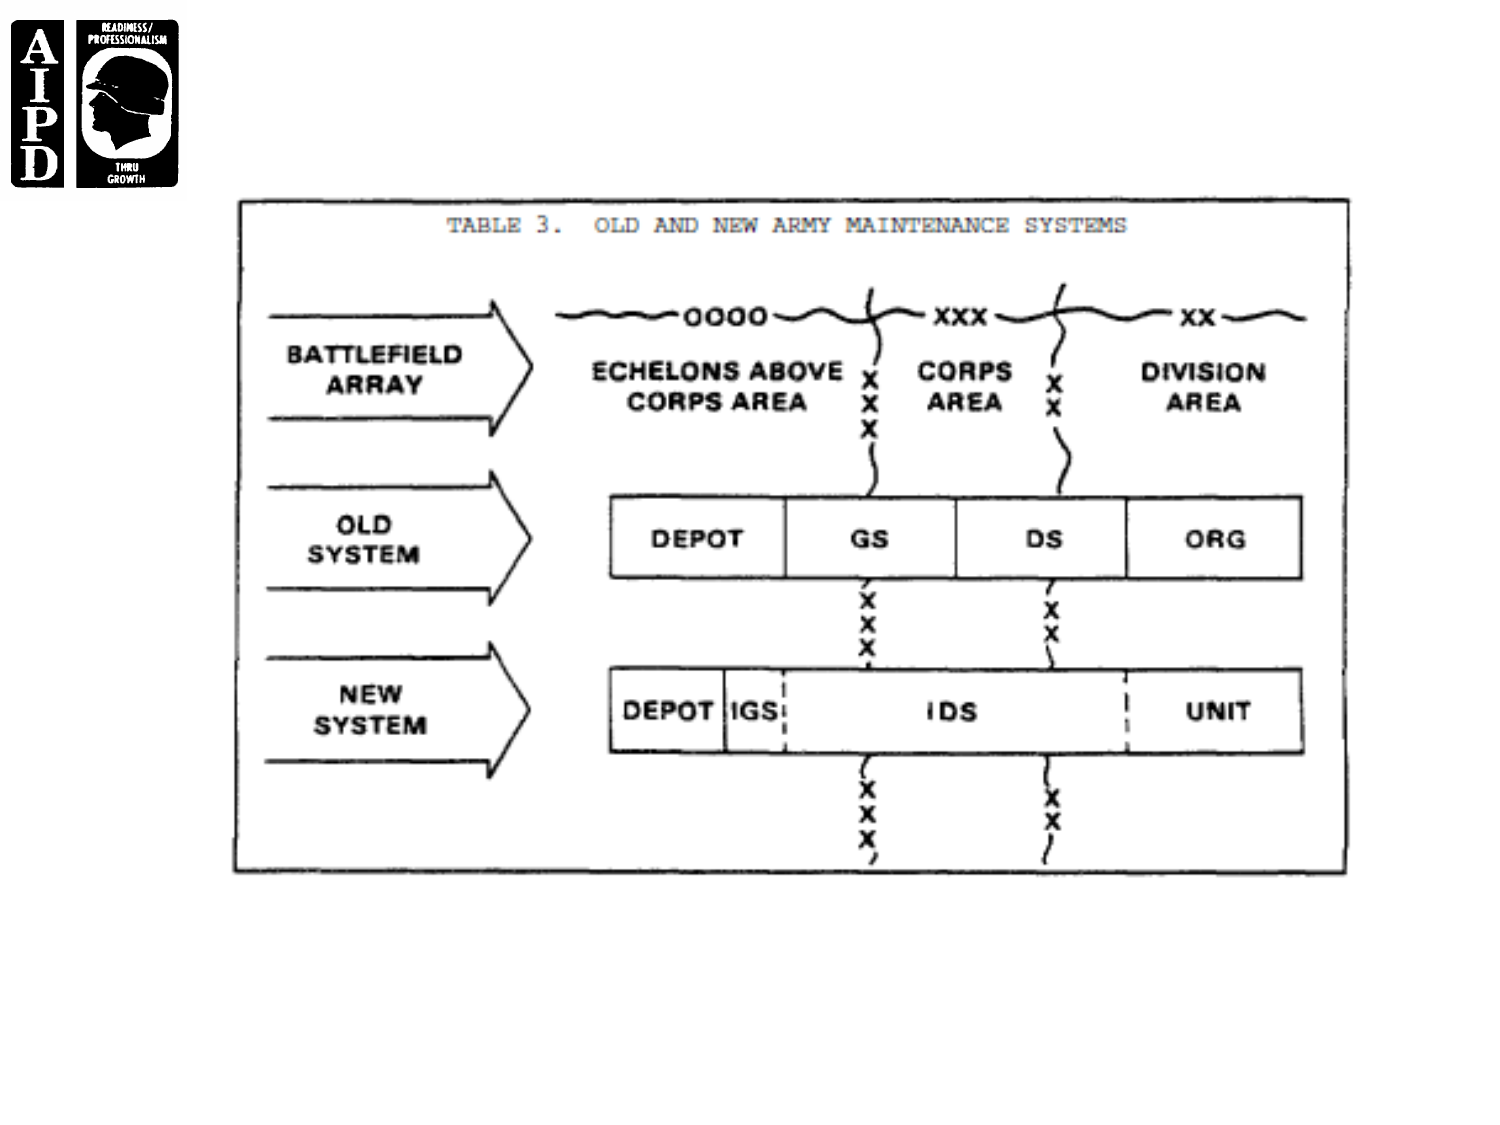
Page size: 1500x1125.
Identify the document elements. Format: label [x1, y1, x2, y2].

picture [0, 0, 187, 201]
picture [223, 183, 1363, 888]
